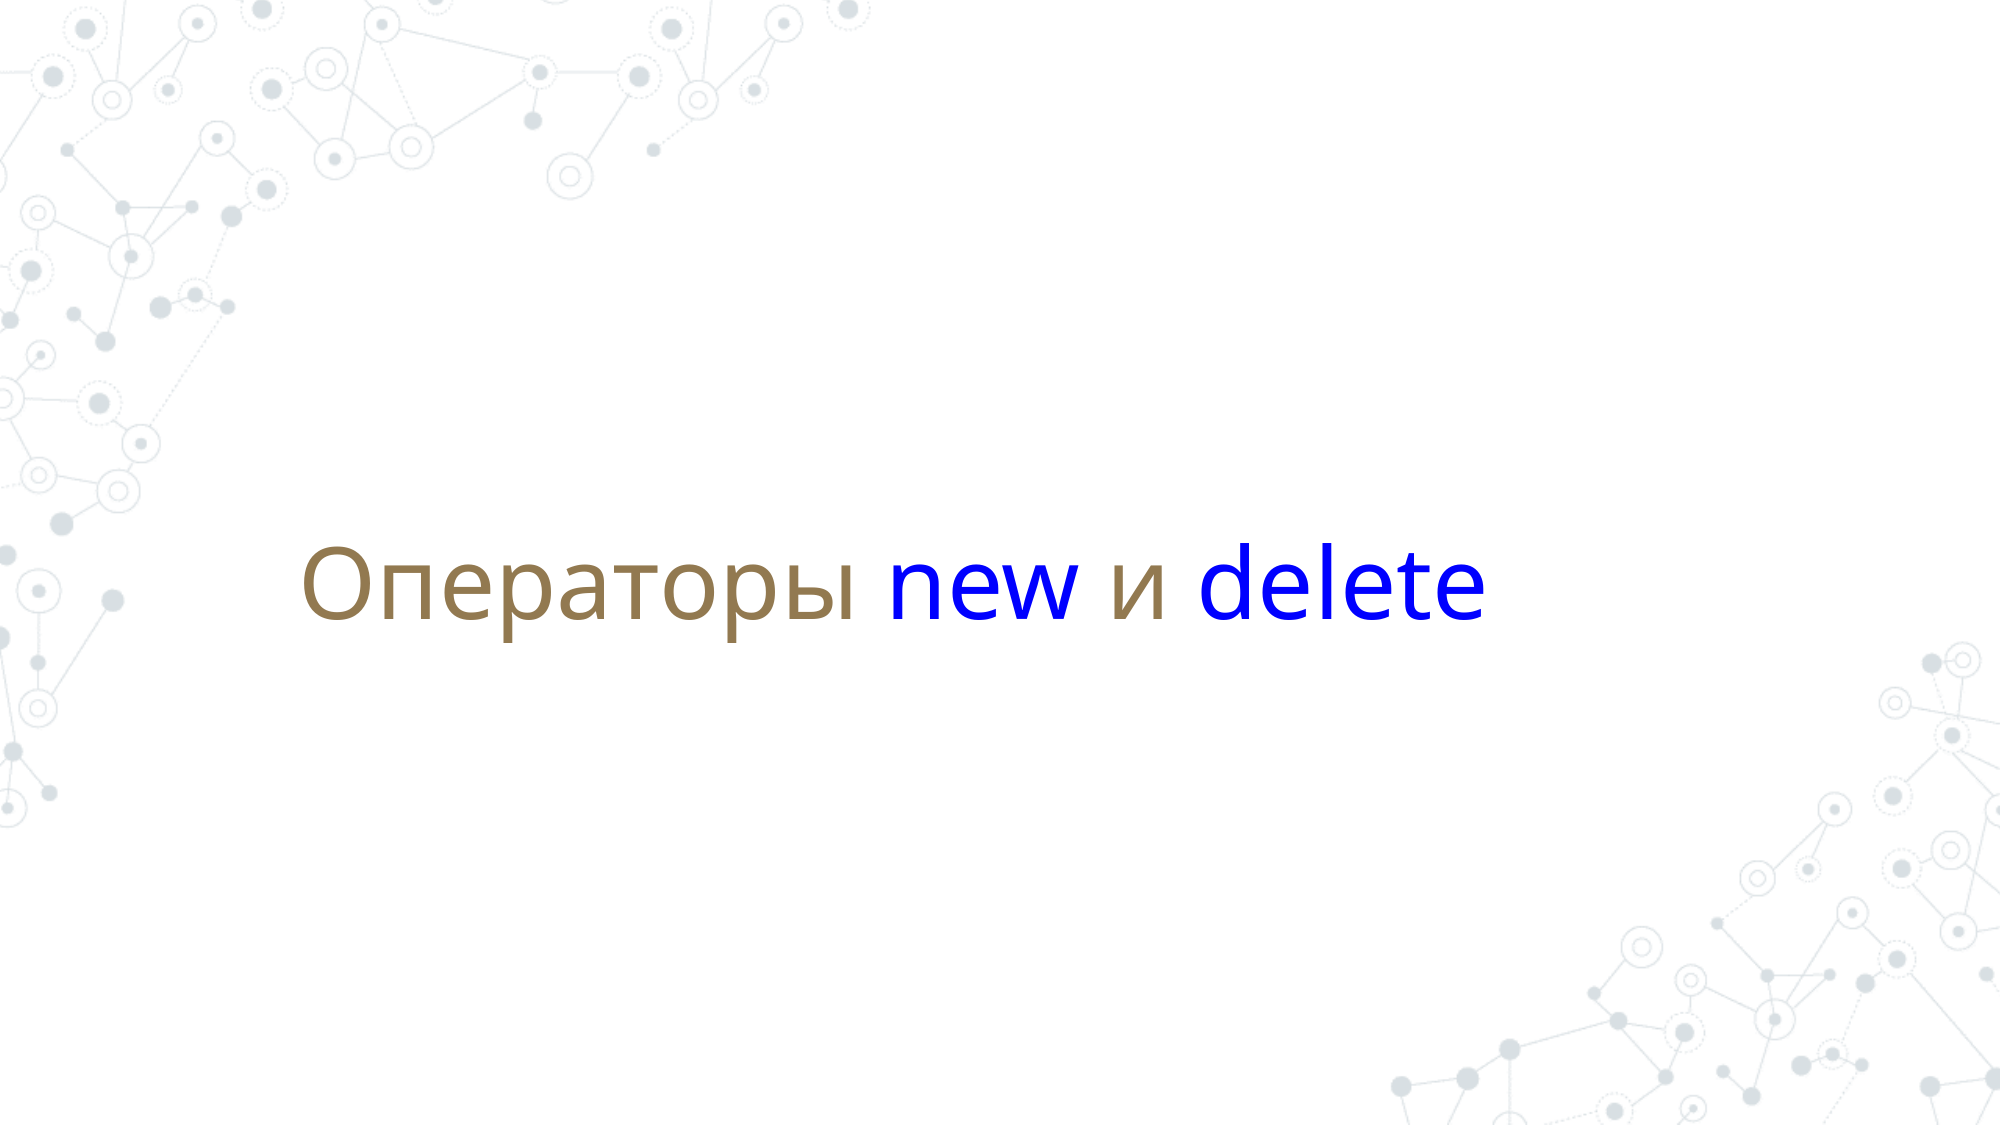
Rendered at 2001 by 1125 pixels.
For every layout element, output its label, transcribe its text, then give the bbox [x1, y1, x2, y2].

title Операторы new и delete [283, 402, 1703, 649]
